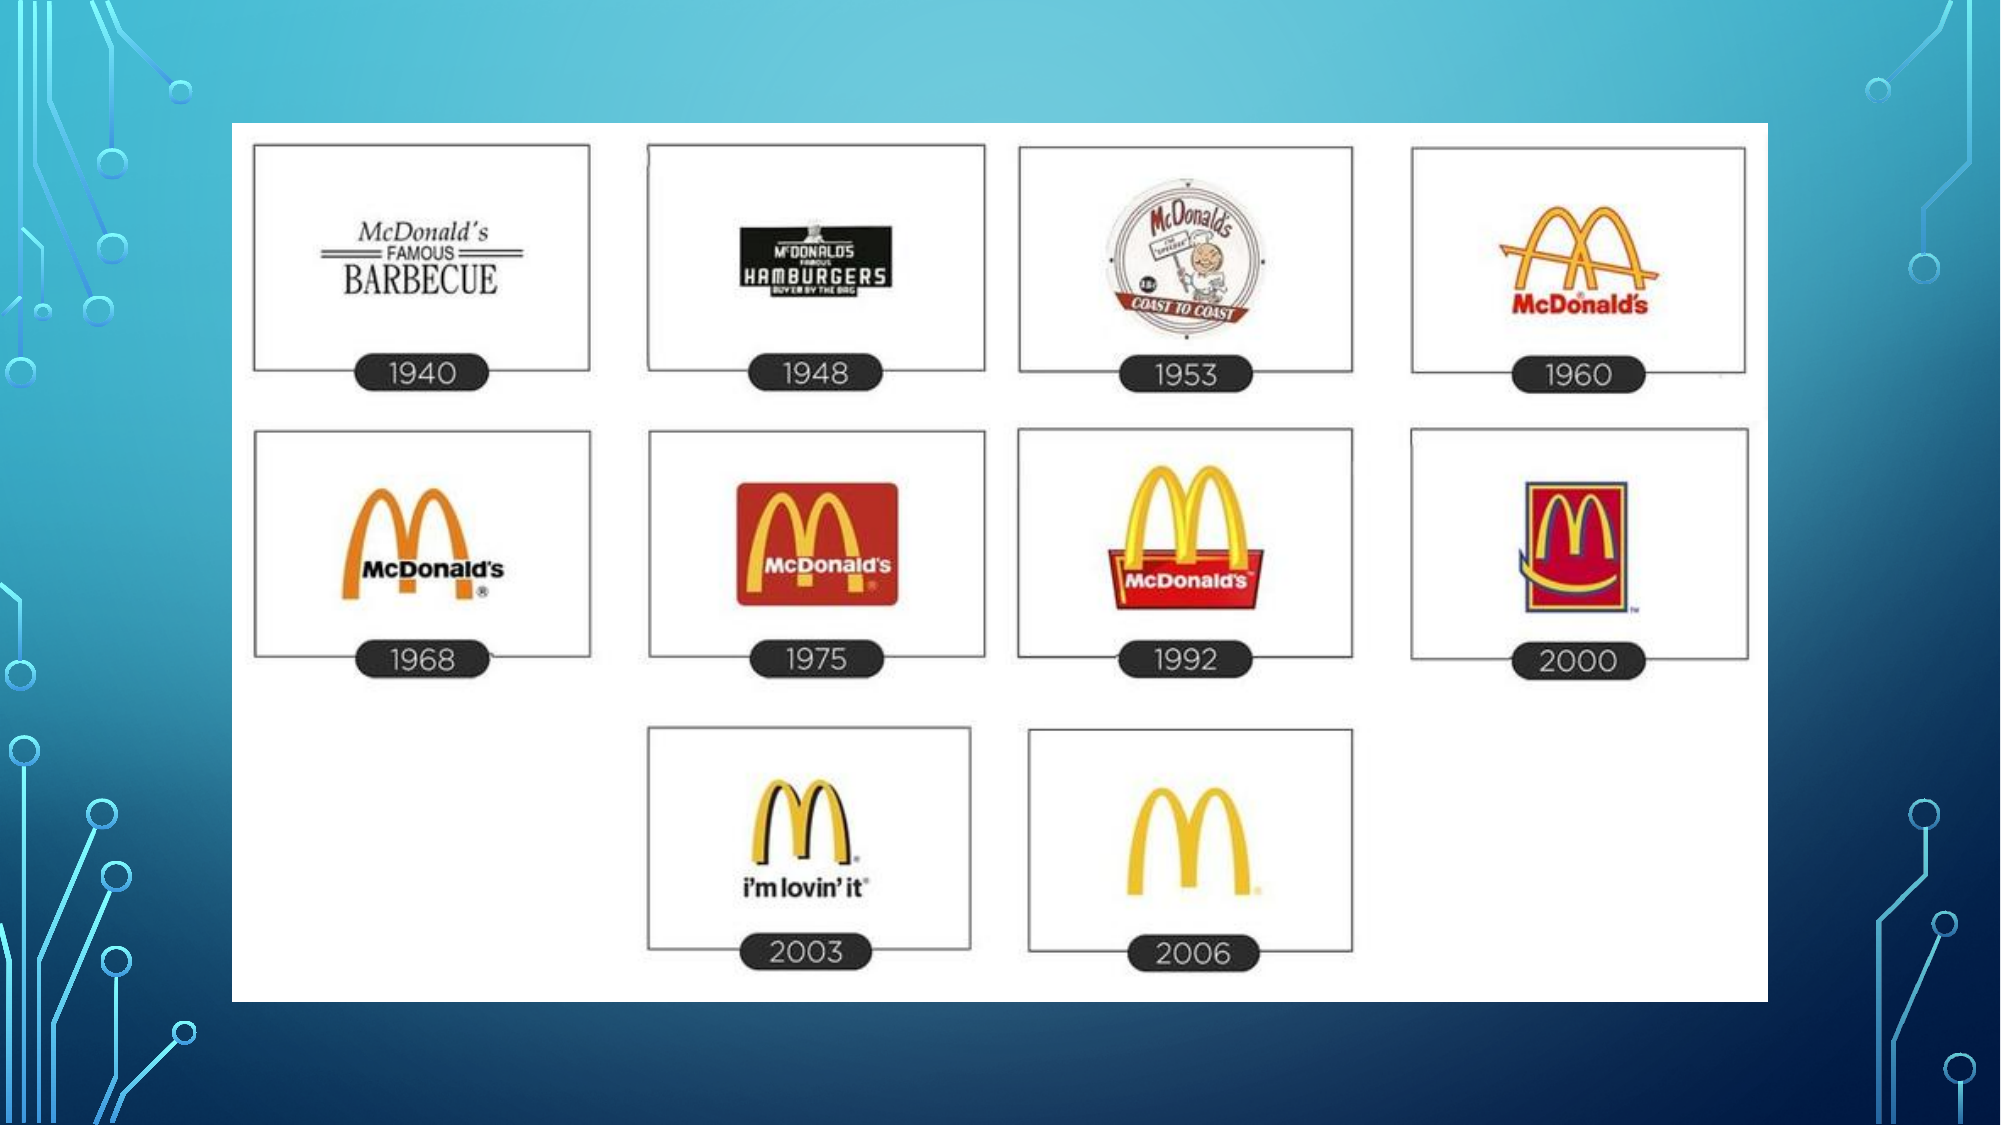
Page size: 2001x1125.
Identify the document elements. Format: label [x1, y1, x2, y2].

list [232, 123, 1768, 1002]
